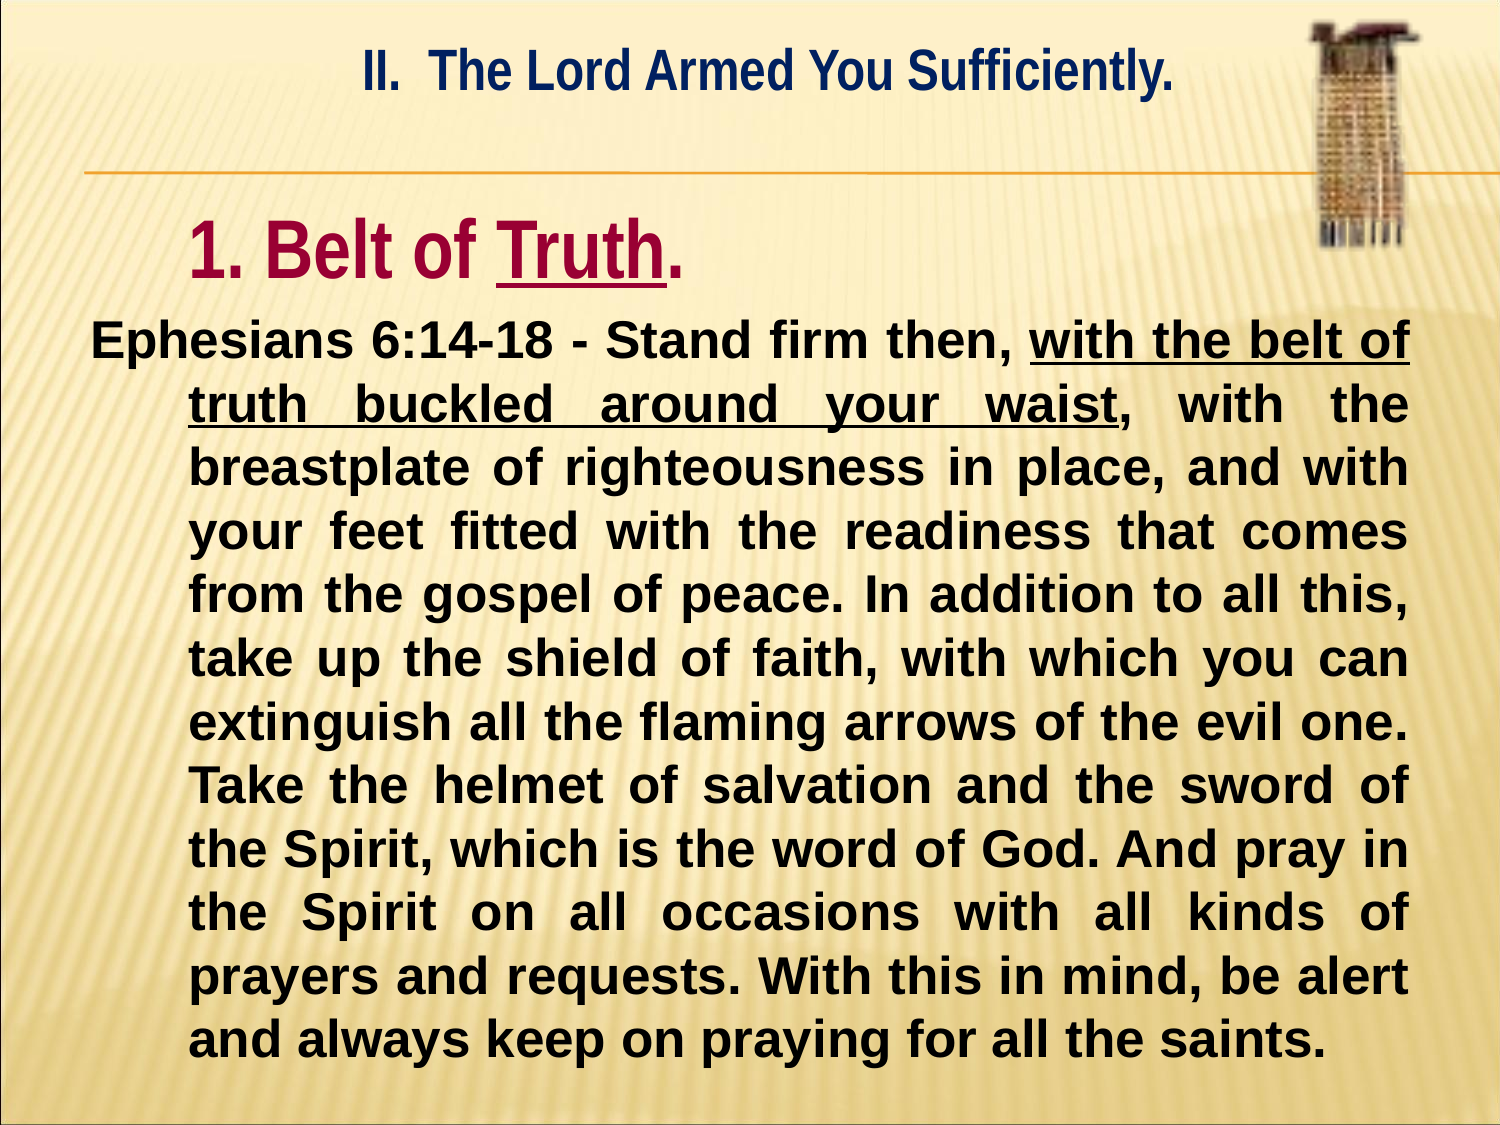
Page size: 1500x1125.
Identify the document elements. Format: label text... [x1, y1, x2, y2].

list 1. Belt of Truth. Ephesians 6:14-18 - Stand firm then, with the belt of truth buckled around your waist, with the breastplate of righteousness in place, and with your feet fitted with the readiness that comes from the gospel of peace. In addition to all this, take up the shield of faith, with which you can extinguish all the flaming arrows of the evil one. Take the helmet of salvation and the sword of the Spirit, which is the word of God. And pray in the Spirit on all occasions with all kinds of prayers and requests. With this in mind, be alert and always keep on praying for all the saints. [75, 187, 1425, 1125]
picture [0, 0, 1500, 1125]
text_box II. The Lord Armed You Sufficiently. [124, 24, 1227, 110]
